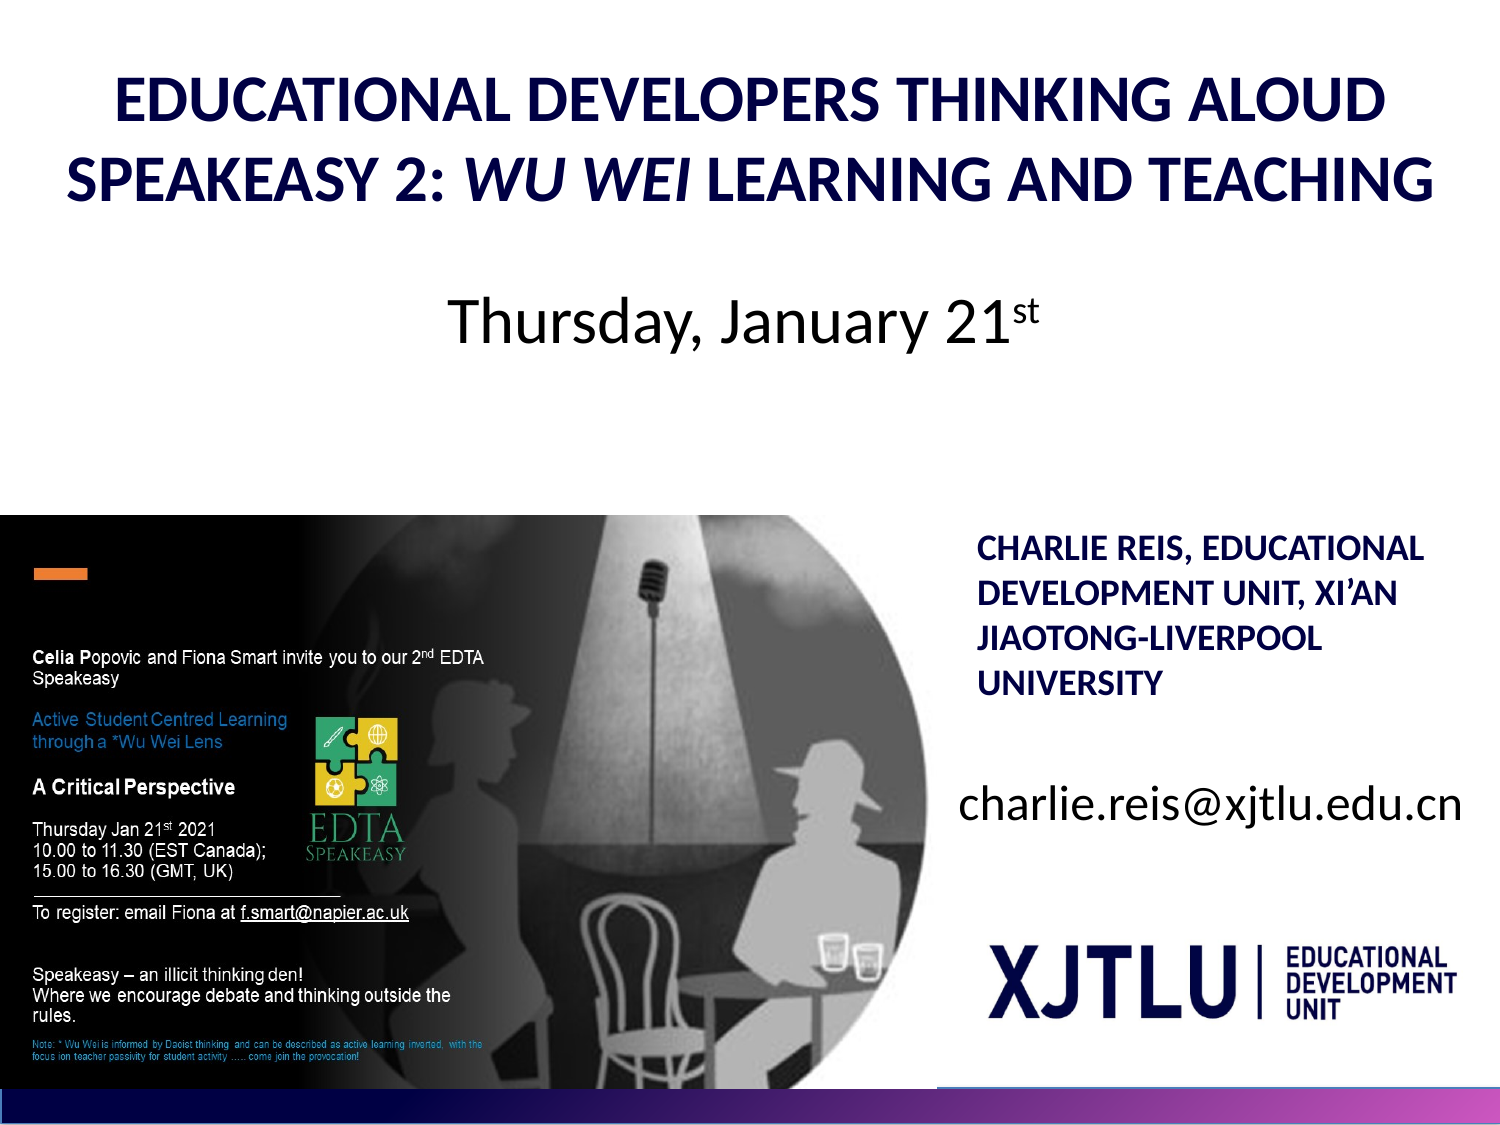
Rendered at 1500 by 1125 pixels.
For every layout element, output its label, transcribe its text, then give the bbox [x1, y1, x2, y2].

text_box charlie.reis@xjtlu.edu.cn [942, 763, 1495, 838]
picture [0, 515, 938, 1089]
text_box Thursday, January 21st [380, 269, 1122, 364]
text_box [0, 1087, 1500, 1124]
title Educational Developers Thinking Aloud Speakeasy 2: Wu Wei Learning and Teaching [51, 111, 1451, 479]
text_box Charlie Reis, Educational Development Unit, Xi’an Jiaotong-Liverpool University [962, 515, 1490, 711]
picture [959, 916, 1478, 1050]
